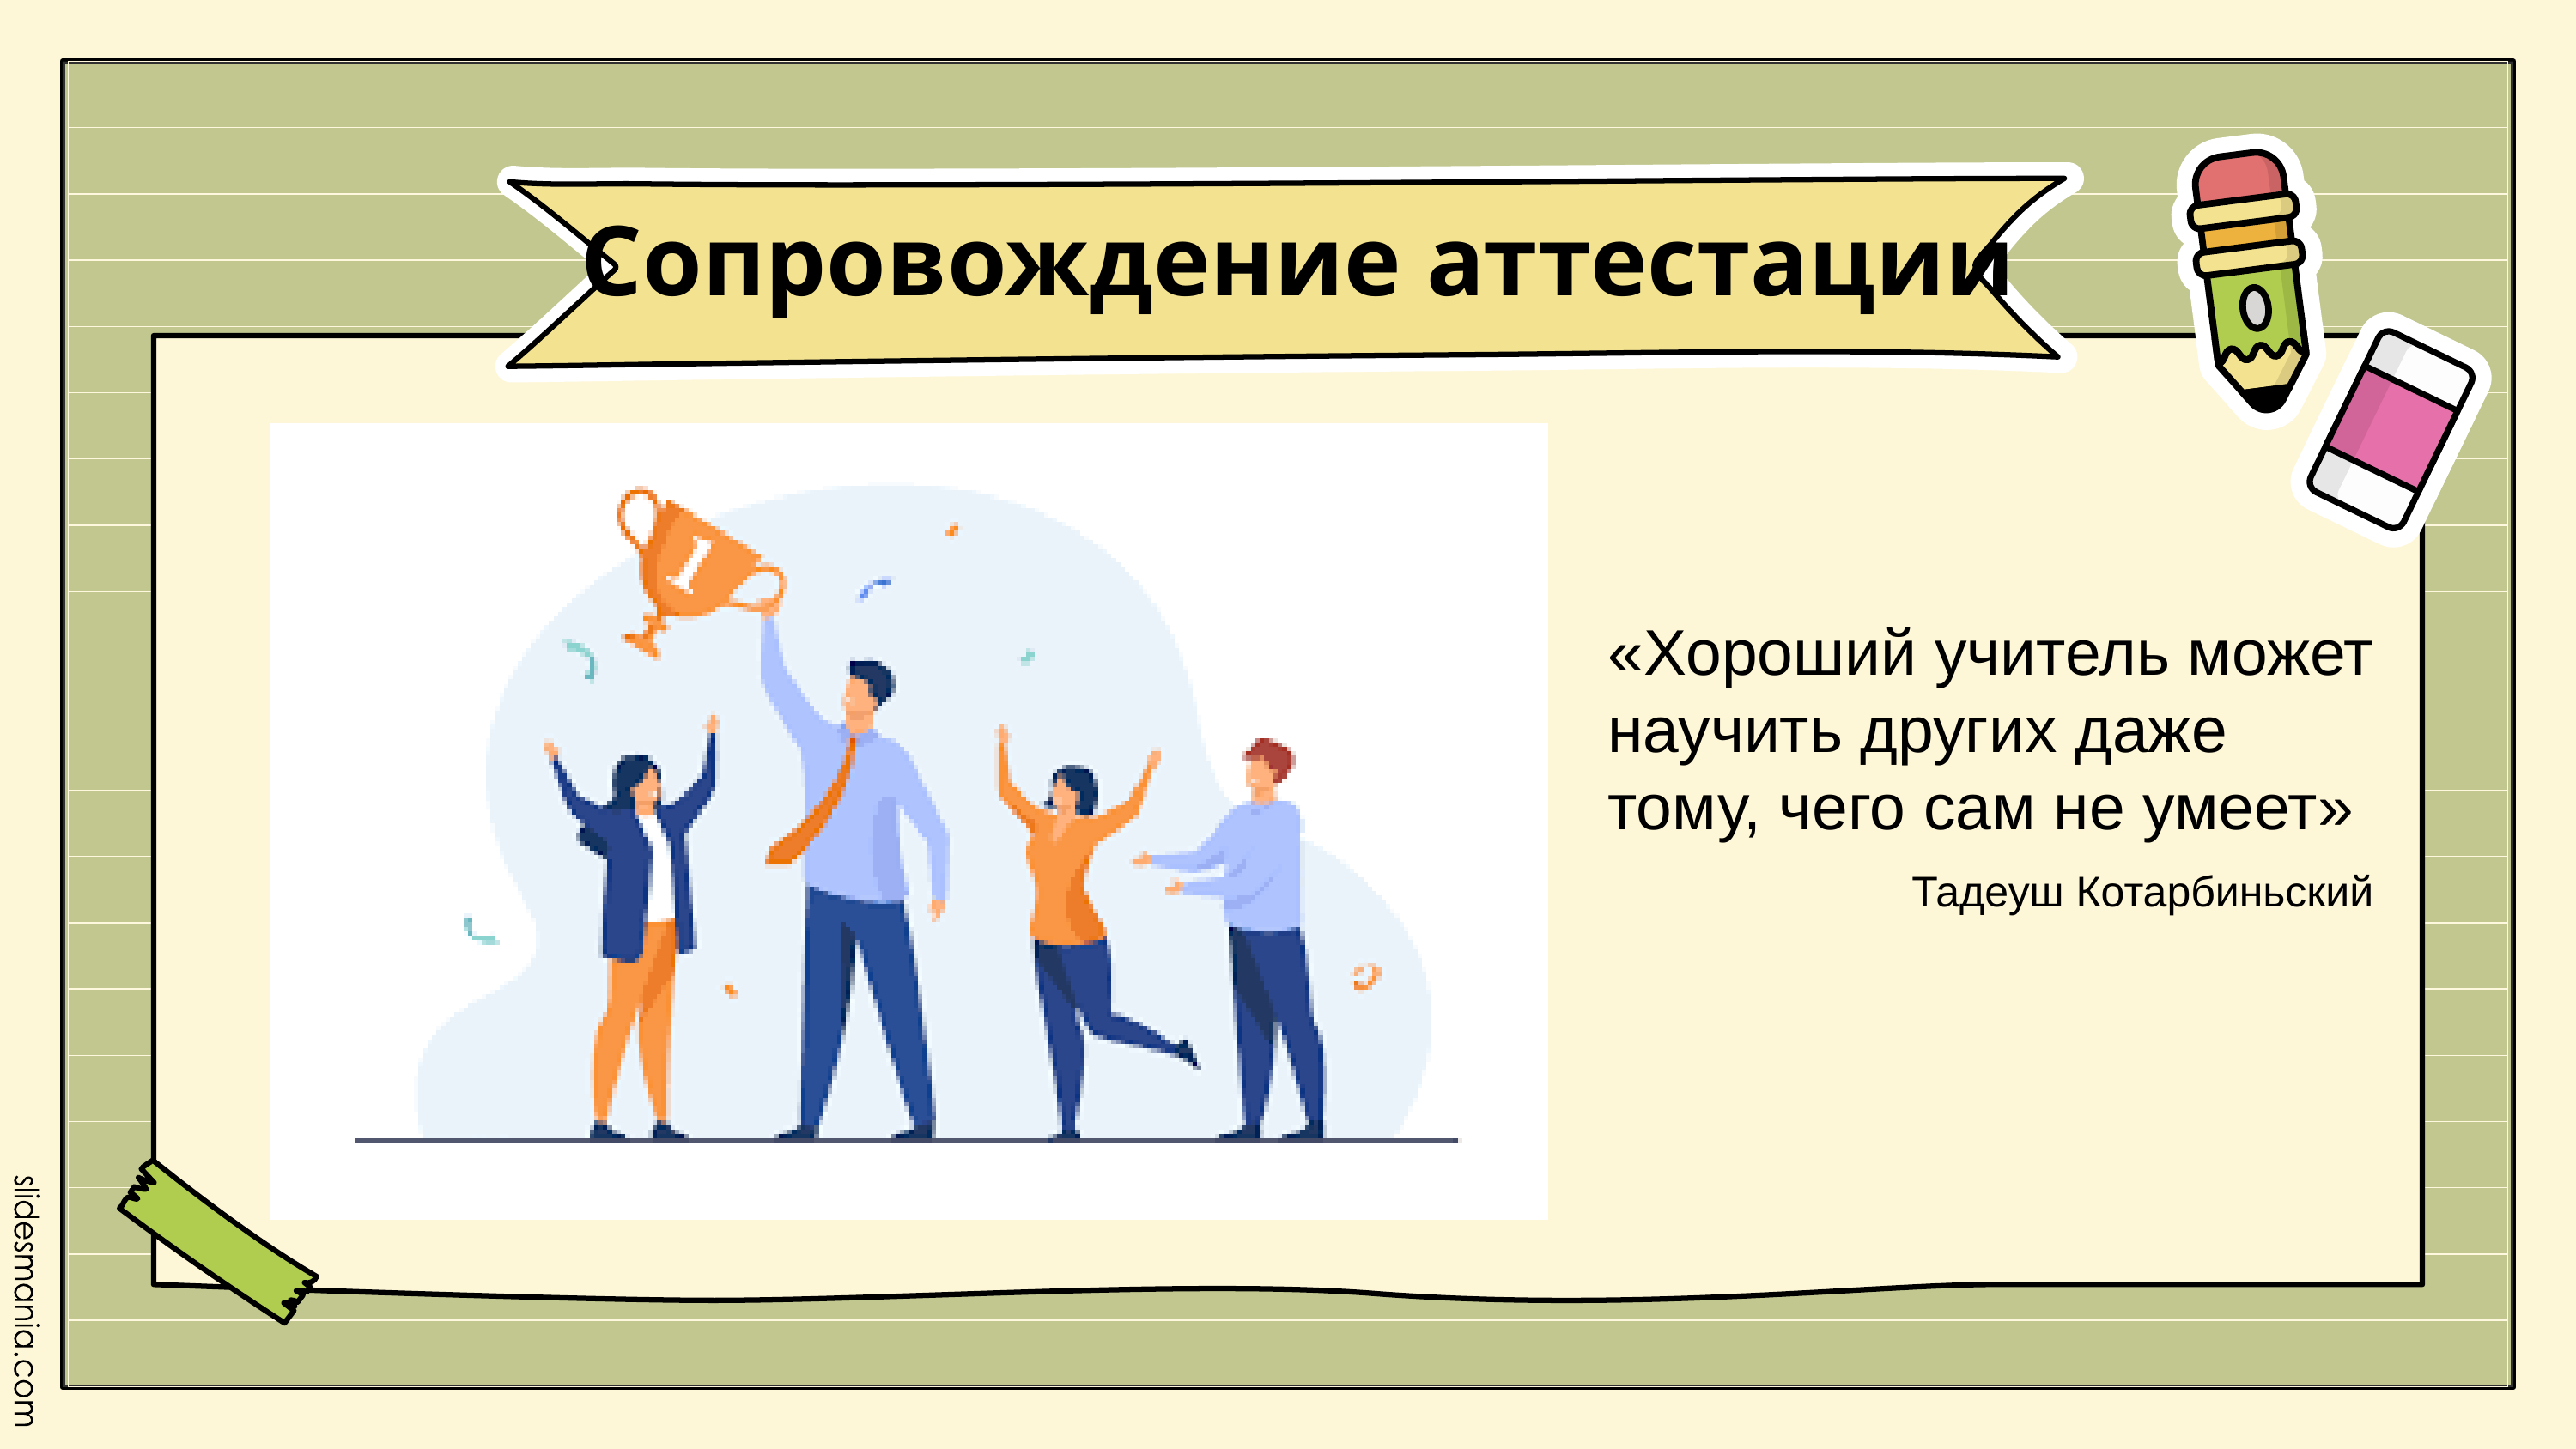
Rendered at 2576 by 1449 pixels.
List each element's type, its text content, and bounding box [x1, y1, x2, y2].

picture [270, 423, 1549, 1220]
text_box «Хороший учитель может научить других даже тому, чего сам не умеет» Тадеуш Котарбиньский [1588, 591, 2394, 1449]
text_box Сопровождение аттестации [505, 142, 2092, 373]
